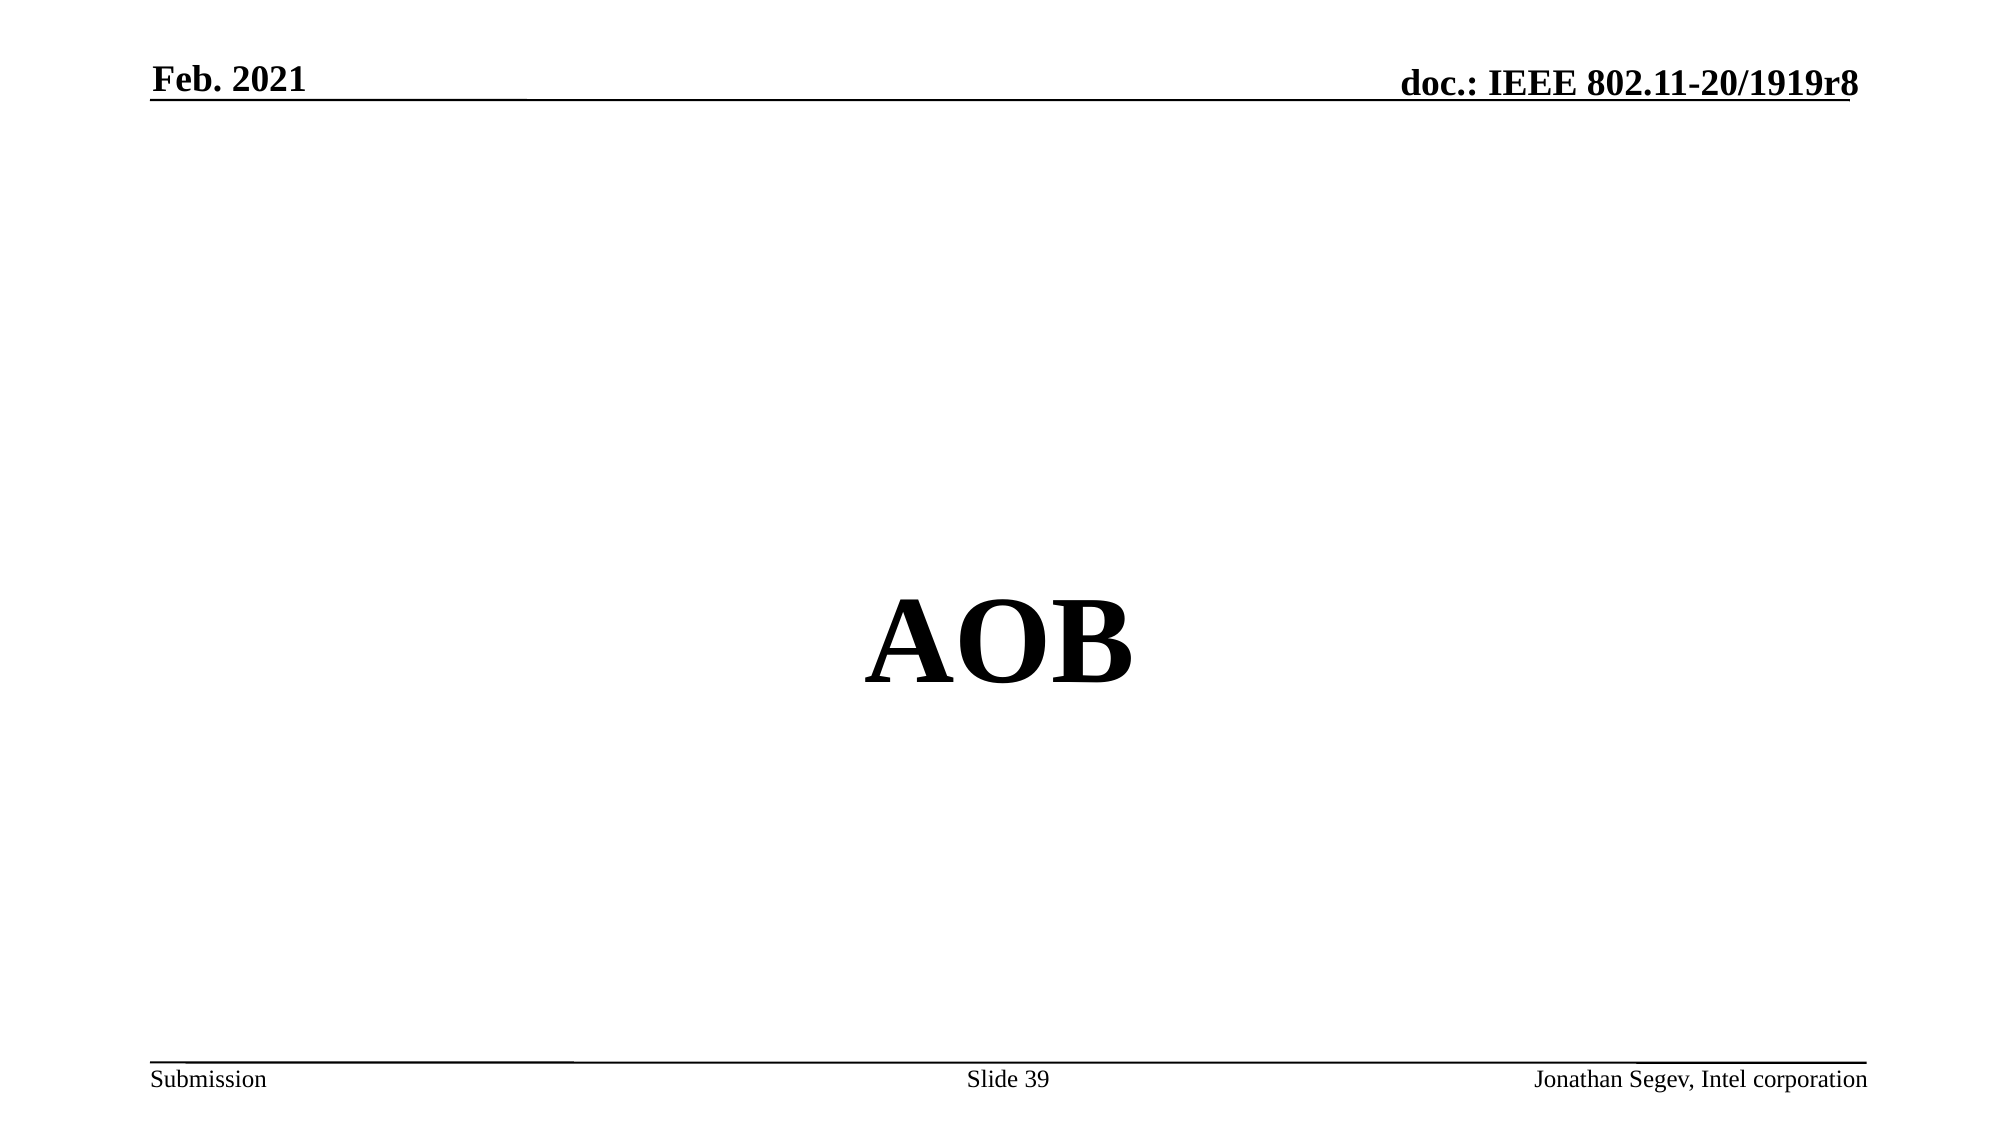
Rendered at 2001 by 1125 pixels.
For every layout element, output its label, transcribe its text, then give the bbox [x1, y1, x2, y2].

slide_number Slide 39 [950, 1061, 1067, 1123]
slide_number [152, 54, 563, 100]
list AOB [149, 324, 1850, 1000]
footer Jonathan Segev, Intel corporation [1171, 1061, 1869, 1093]
